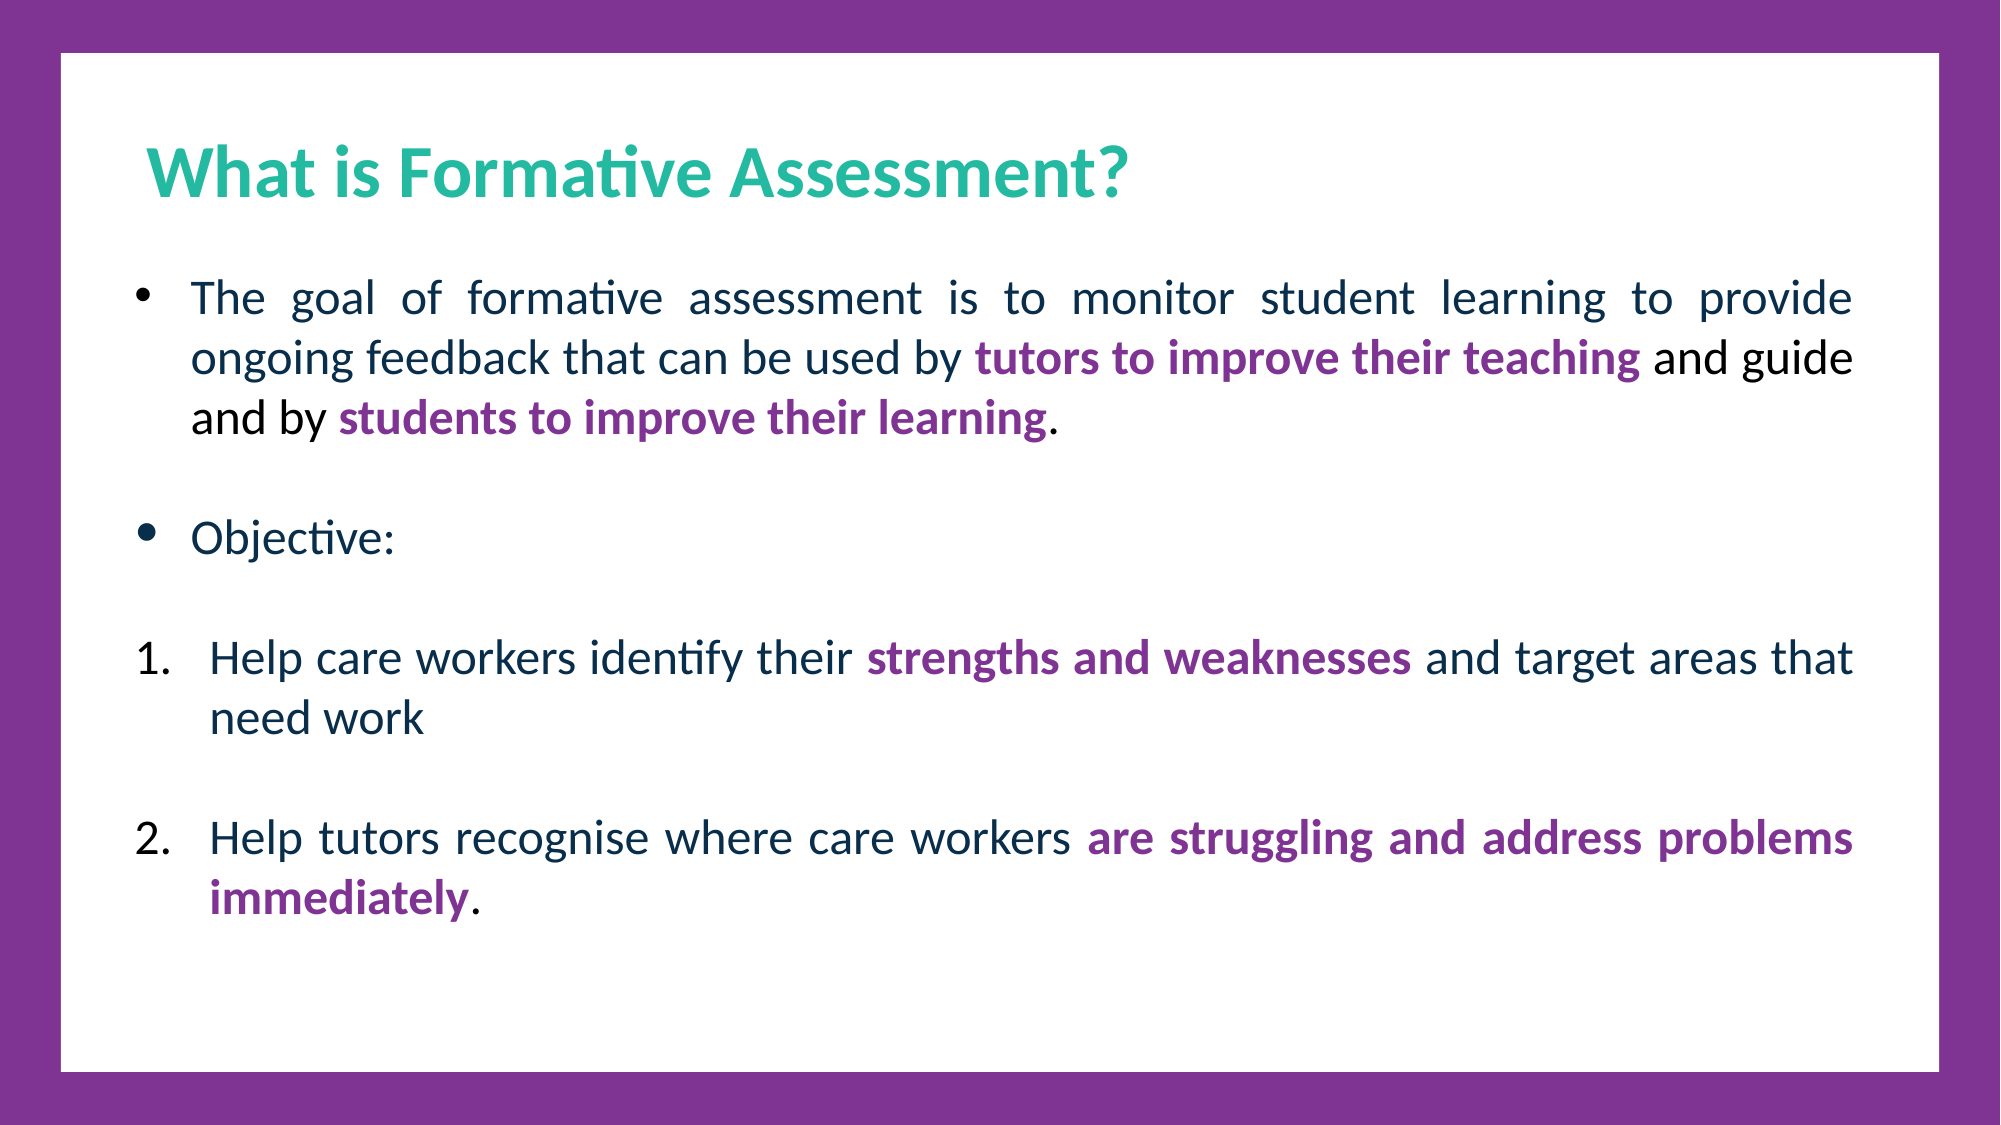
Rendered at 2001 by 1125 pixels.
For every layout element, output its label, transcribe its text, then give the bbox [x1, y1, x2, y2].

list What is Formative Assessment? [130, 124, 1869, 256]
text_box The goal of formative assessment is to monitor student learning to provide ongoing feedback that can be used by tutors to improve their teaching and guide and by students to improve their learning. Objective: Help care workers identify their strengths and weaknesses and target areas that need work Help tutors recognise where care workers are struggling and address problems immediately. [119, 256, 1869, 932]
